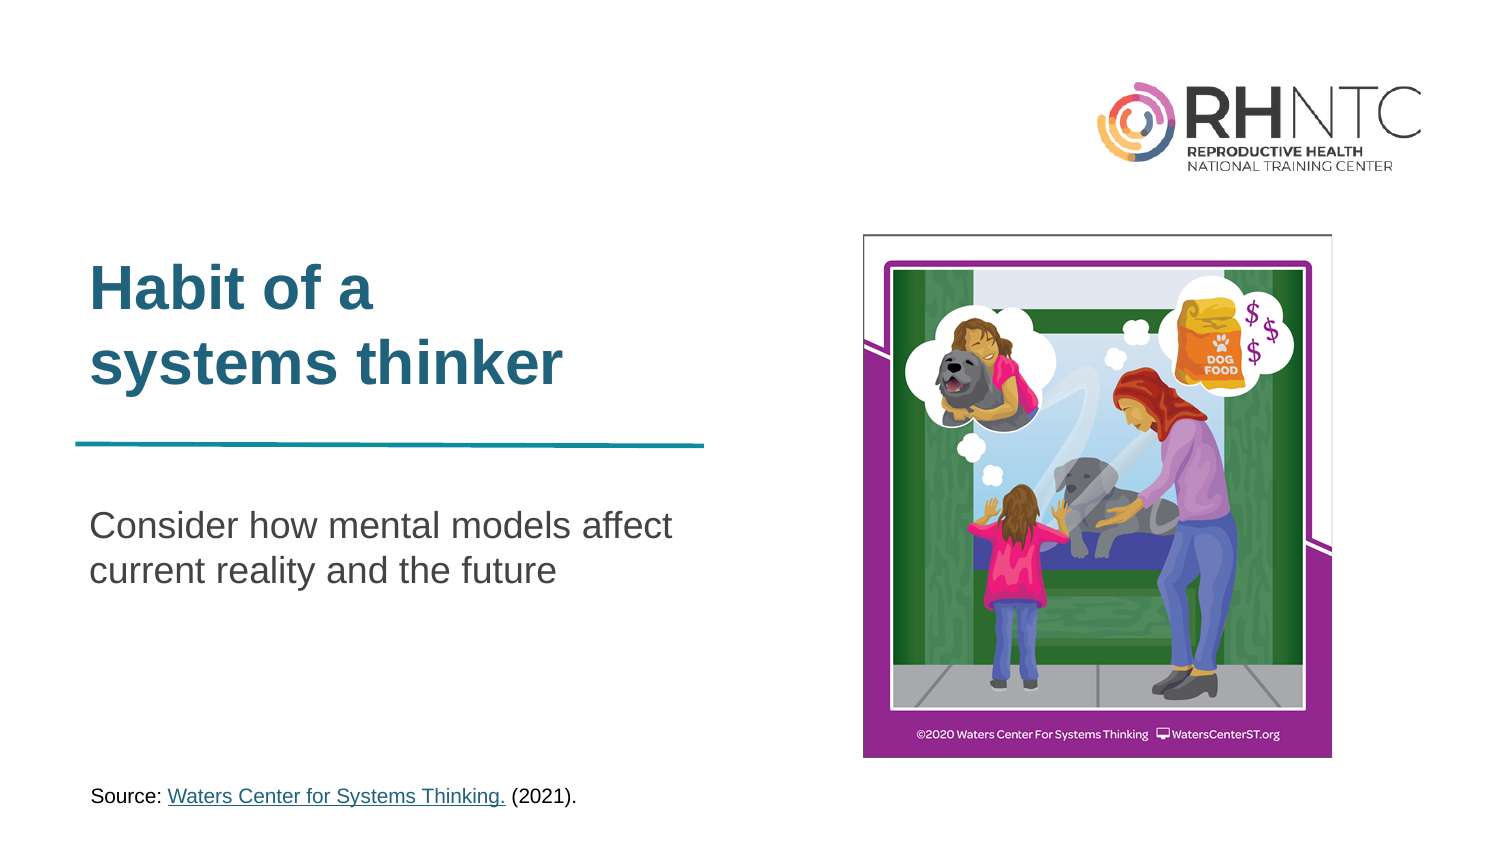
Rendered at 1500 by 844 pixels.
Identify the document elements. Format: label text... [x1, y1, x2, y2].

picture [1097, 82, 1421, 171]
list Consider how mental models affect current reality and the future [74, 494, 763, 774]
list Source: Waters Center for Systems Thinking. (2021). [75, 775, 764, 805]
title Habit of a systems thinker [74, 172, 650, 405]
picture [862, 234, 1333, 758]
